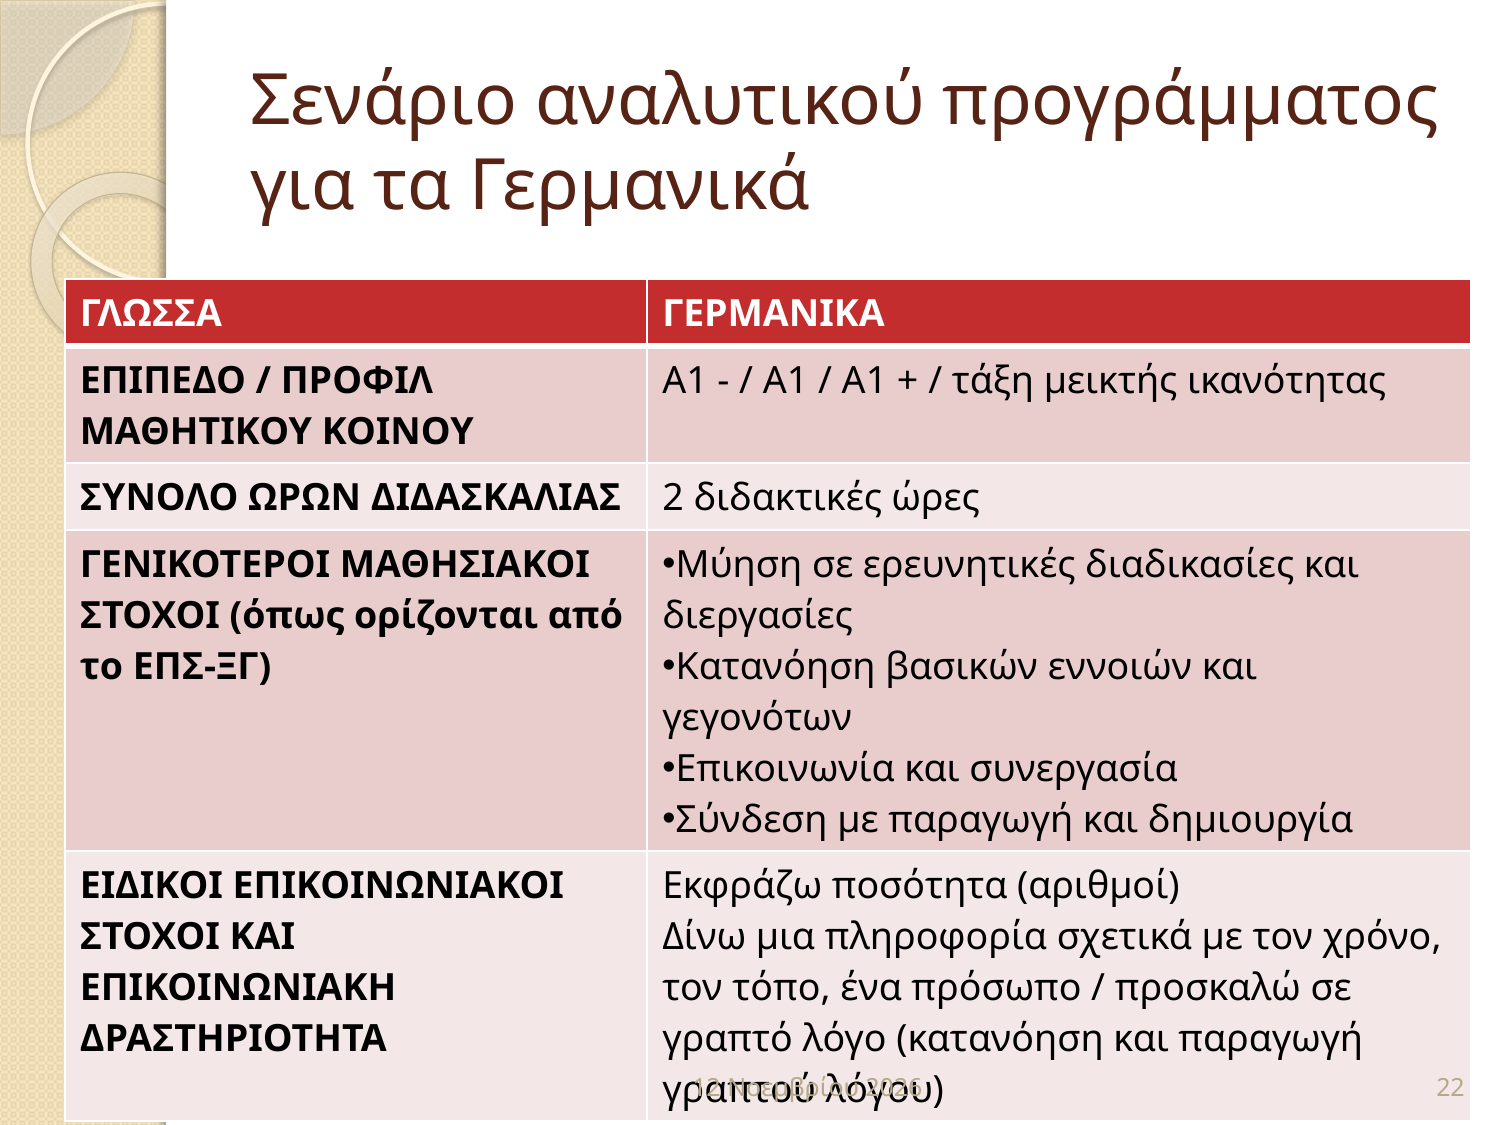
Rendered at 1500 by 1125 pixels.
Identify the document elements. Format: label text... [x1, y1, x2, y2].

table_cell ΕΠΙΠΕΔΟ / ΠΡΟΦΙΛ ΜΑΘΗΤΙΚΟΥ ΚΟΙΝΟΥ [66, 349, 646, 462]
table_cell ΓΕΝΙΚΟΤΕΡΟΙ ΜΑΘΗΣΙΑΚΟΙ ΣΤΟΧΟΙ (όπως ορίζονται από το ΕΠΣ-ΞΓ) [66, 531, 646, 850]
slide_number 7 Σεπτεμβρίου 2016 [587, 1034, 938, 1113]
table_cell Εκφράζω ποσότητα (αριθμοί) Δίνω μια πληροφορία σχετικά με τον χρόνο, τον τόπο, ένα πρόσωπο / προσκαλώ σε γραπτό λόγο (κατανόηση και παραγωγή γραπτού λόγου) [648, 852, 1470, 1120]
table_cell Μύηση σε ερευνητικές διαδικασίες και διεργασίες Κατανόηση βασικών εννοιών και γεγονότων Επικοινωνία και συνεργασία Σύνδεση με παραγωγή και δημιουργία [648, 531, 1470, 850]
table_header ΓΛΩΣΣΑ [66, 280, 646, 343]
title Σενάριο αναλυτικού προγράμματος για τα Γερμανικά [235, 45, 1466, 233]
table_cell 2 διδακτικές ώρες [648, 464, 1470, 529]
table_header ΓΕΡΜΑΝΙΚΑ [648, 280, 1470, 343]
table_cell Α1 - / Α1 / Α1 + / τάξη μεικτής ικανότητας [648, 349, 1470, 462]
slide_number 22 [1413, 1034, 1488, 1113]
table_cell ΕΙΔΙΚΟΙ ΕΠΙΚΟΙΝΩΝΙΑΚΟΙ ΣΤΟΧΟΙ ΚΑΙ ΕΠΙΚΟΙΝΩΝΙΑΚΗ ΔΡΑΣΤΗΡΙΟΤΗΤΑ [66, 852, 646, 1120]
table_cell ΣΥΝΟΛΟ ΩΡΩΝ ΔΙΔΑΣΚΑΛΙΑΣ [66, 464, 646, 529]
